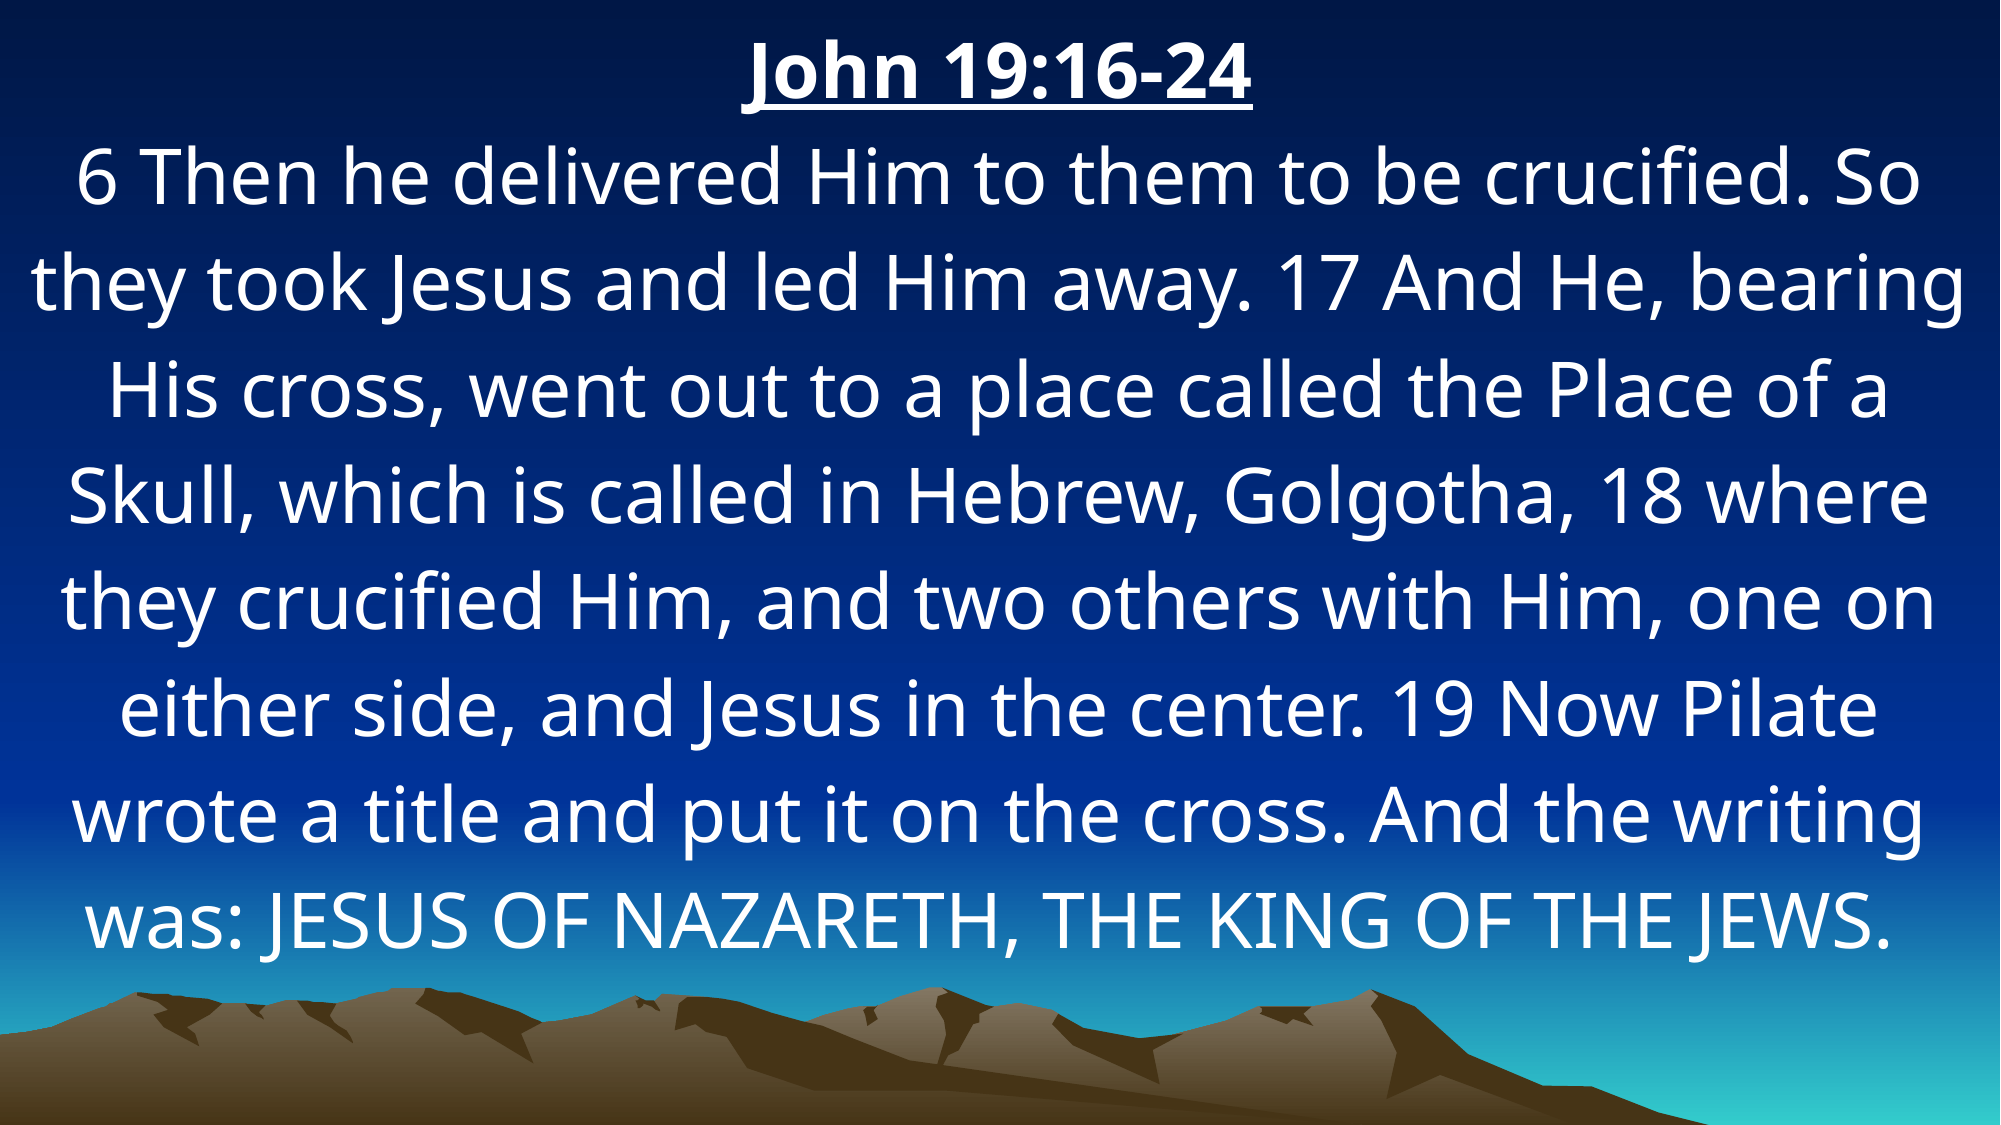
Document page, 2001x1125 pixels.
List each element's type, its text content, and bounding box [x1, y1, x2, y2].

text_box John 19:16-24 6 Then he delivered Him to them to be crucified. So they took Jesus and led Him away. 17 And He, bearing His cross, went out to a place called the Place of a Skull, which is called in Hebrew, Golgotha, 18 where they crucified Him, and two others with Him, one on either side, and Jesus in the center. 19 Now Pilate wrote a title and put it on the cross. And the writing was: JESUS OF NAZARETH, THE KING OF THE JEWS. [12, 0, 1988, 988]
